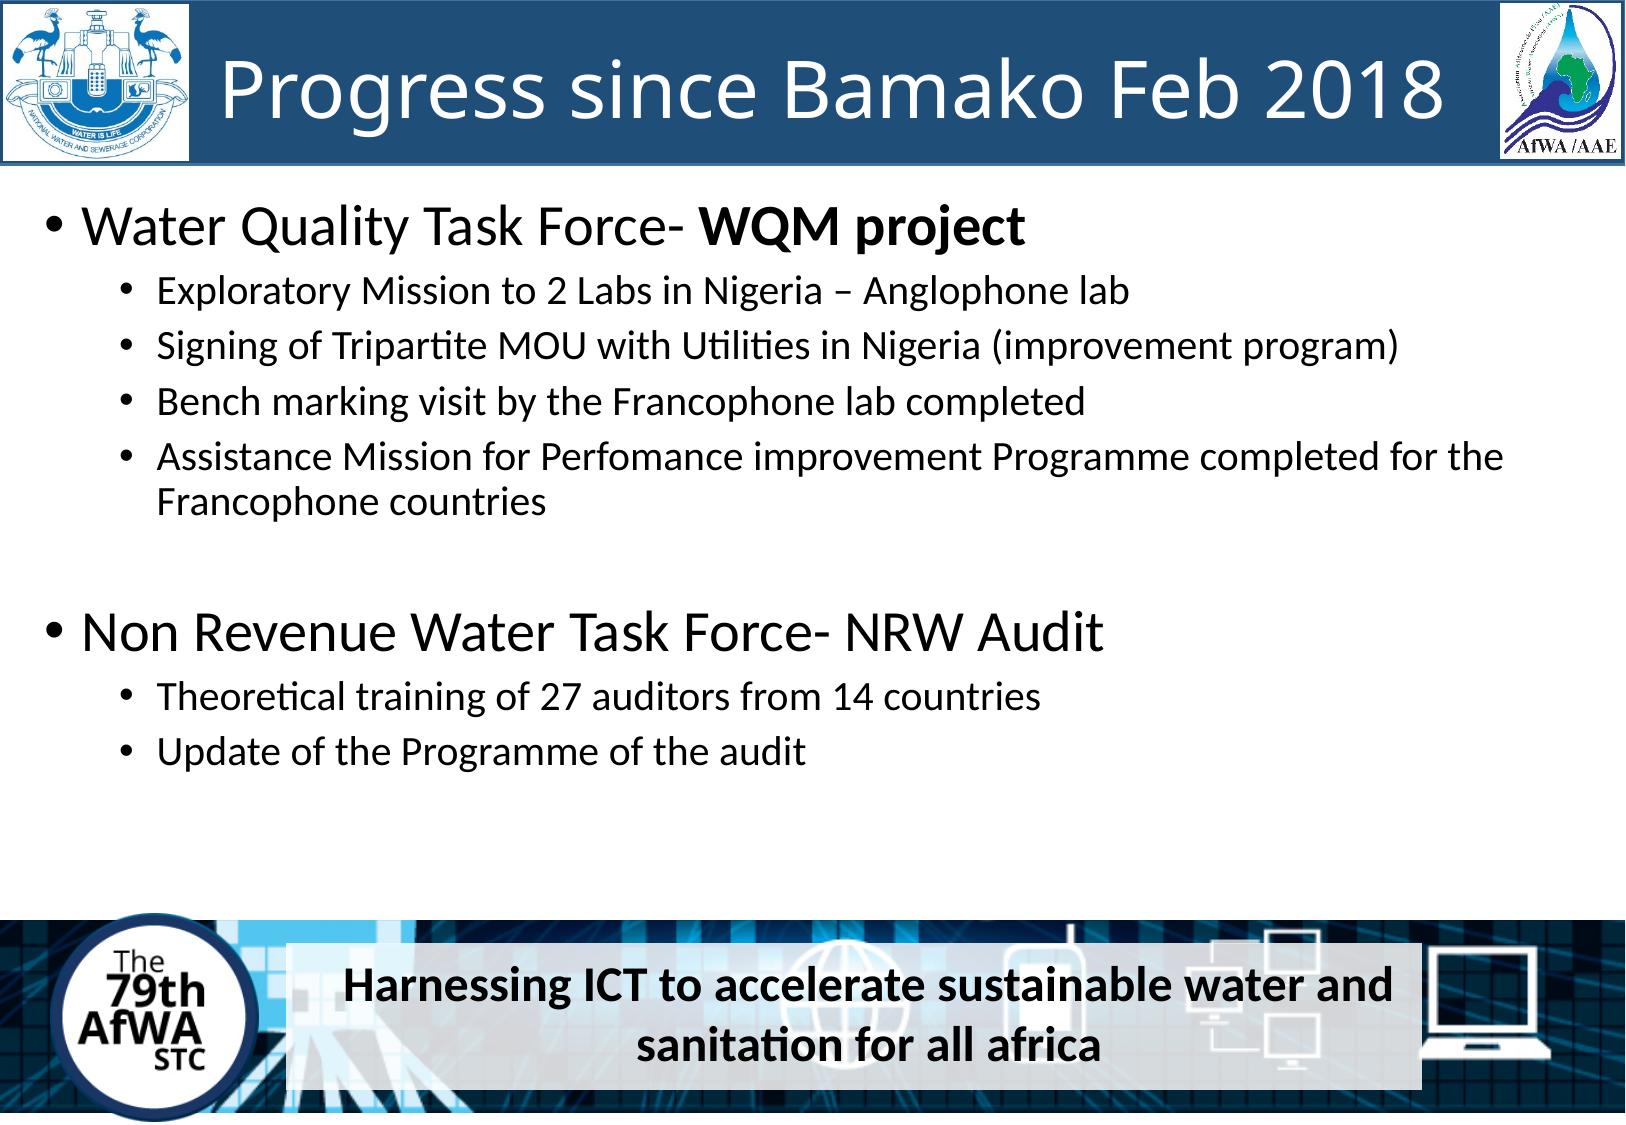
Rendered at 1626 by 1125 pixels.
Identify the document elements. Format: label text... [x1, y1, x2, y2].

list Water Quality Task Force- WQM project Exploratory Mission to 2 Labs in Nigeria – Anglophone lab Signing of Tripartite MOU with Utilities in Nigeria (improvement program) Bench marking visit by the Francophone lab completed Assistance Mission for Perfomance improvement Programme completed for the Francophone countries Non Revenue Water Task Force- NRW Audit Theoretical training of 27 auditors from 14 countries Update of the Programme of the audit [29, 187, 1580, 907]
picture [1605, 1043, 1612, 1049]
text_box Progress since Bamako Feb 2018 [203, 41, 1476, 144]
picture [7, 961, 14, 967]
picture [0, 913, 1626, 1122]
picture [1613, 1088, 1623, 1095]
picture [3, 4, 189, 161]
picture [1500, 3, 1621, 159]
picture [1605, 977, 1619, 983]
picture [28, 1089, 36, 1095]
